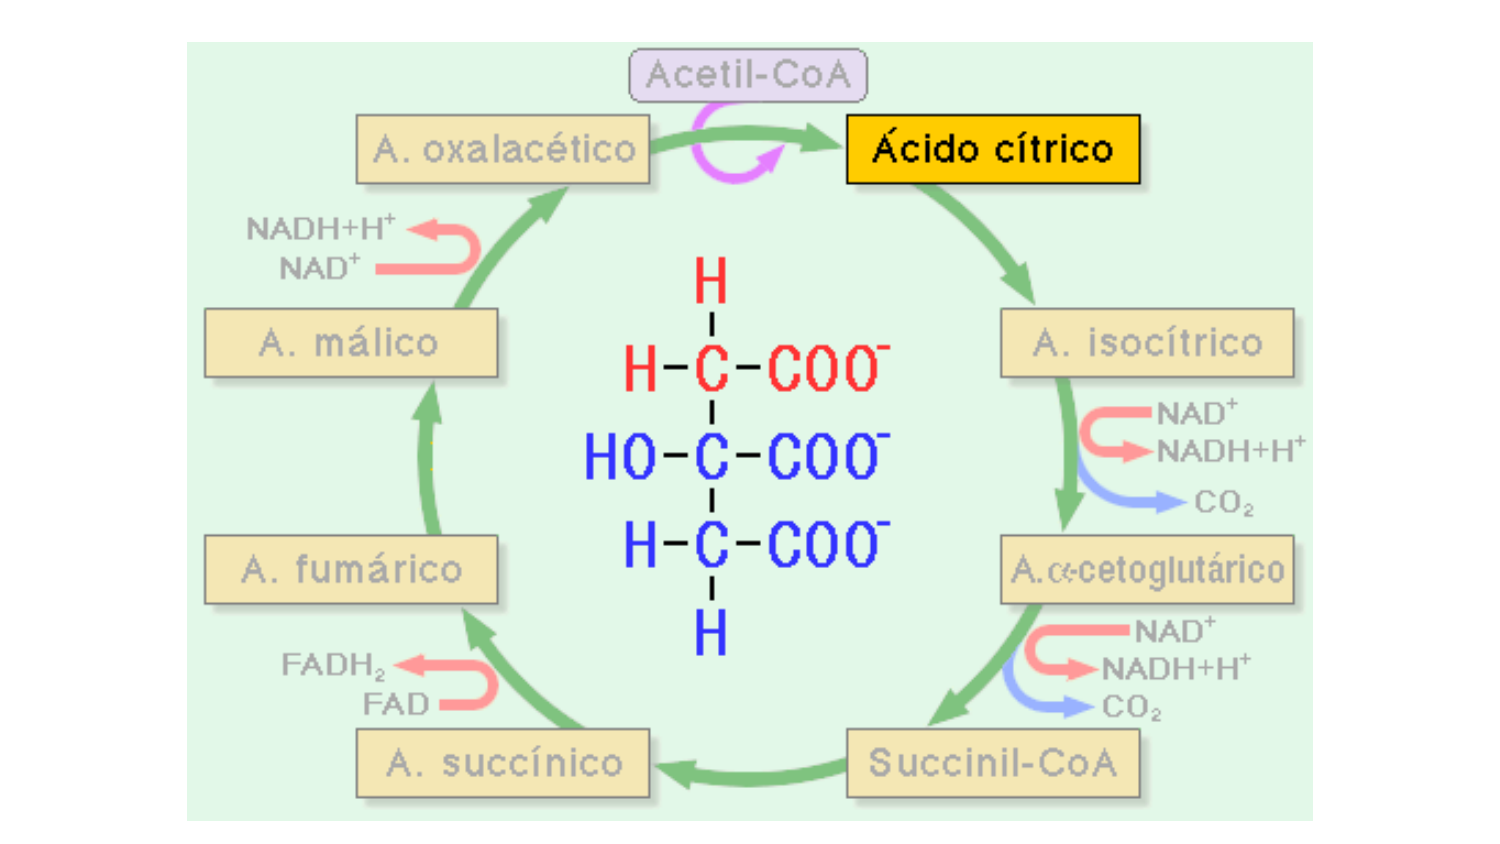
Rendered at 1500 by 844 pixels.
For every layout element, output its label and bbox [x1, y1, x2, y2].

list [187, 42, 1313, 821]
